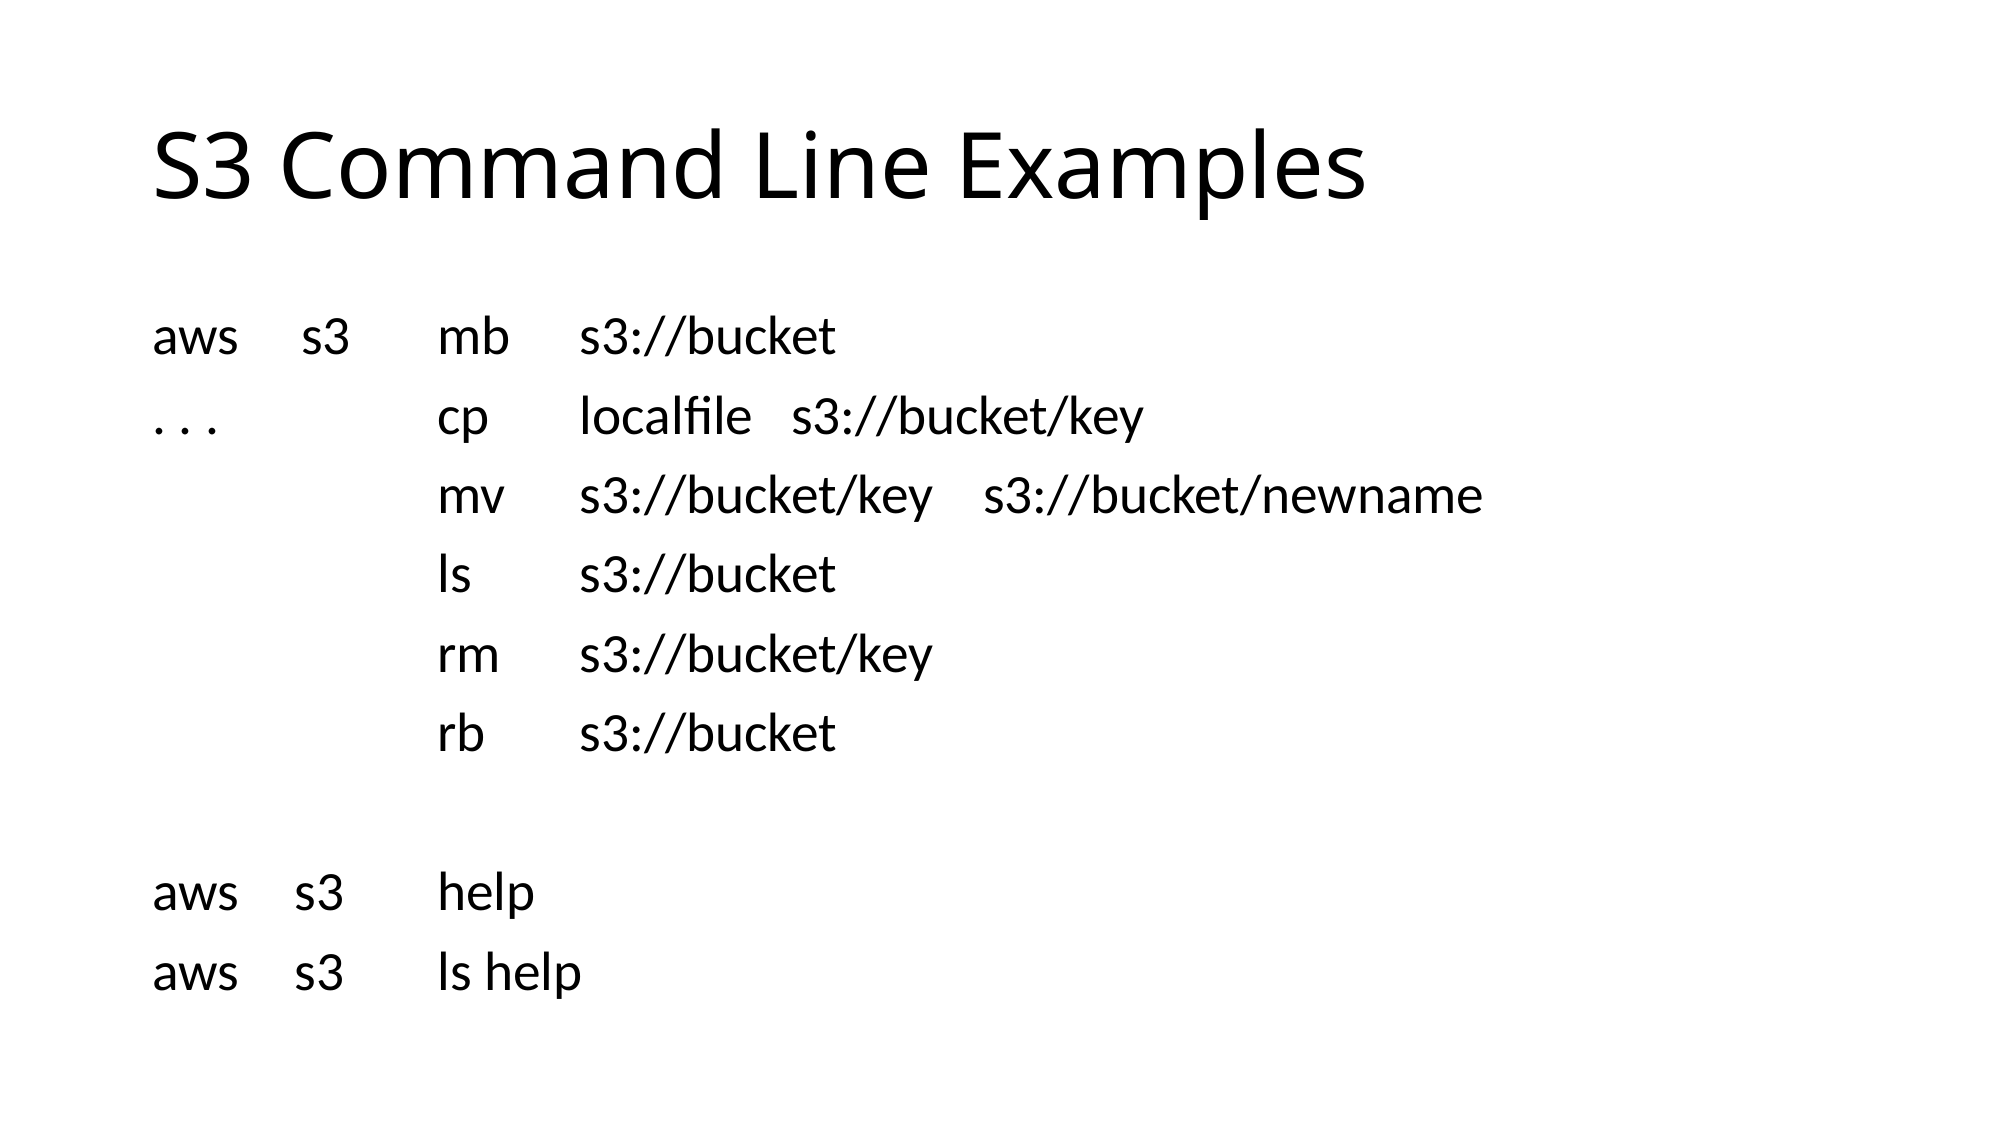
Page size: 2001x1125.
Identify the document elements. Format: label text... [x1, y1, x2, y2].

title S3 Command Line Examples [137, 59, 1863, 278]
list aws s3 mb s3://bucket . . . cp localfile s3://bucket/key mv s3://bucket/key s3://bucket/newname ls s3://bucket rm s3://bucket/key rb s3://bucket aws s3 help aws s3 ls help [137, 299, 1863, 1014]
